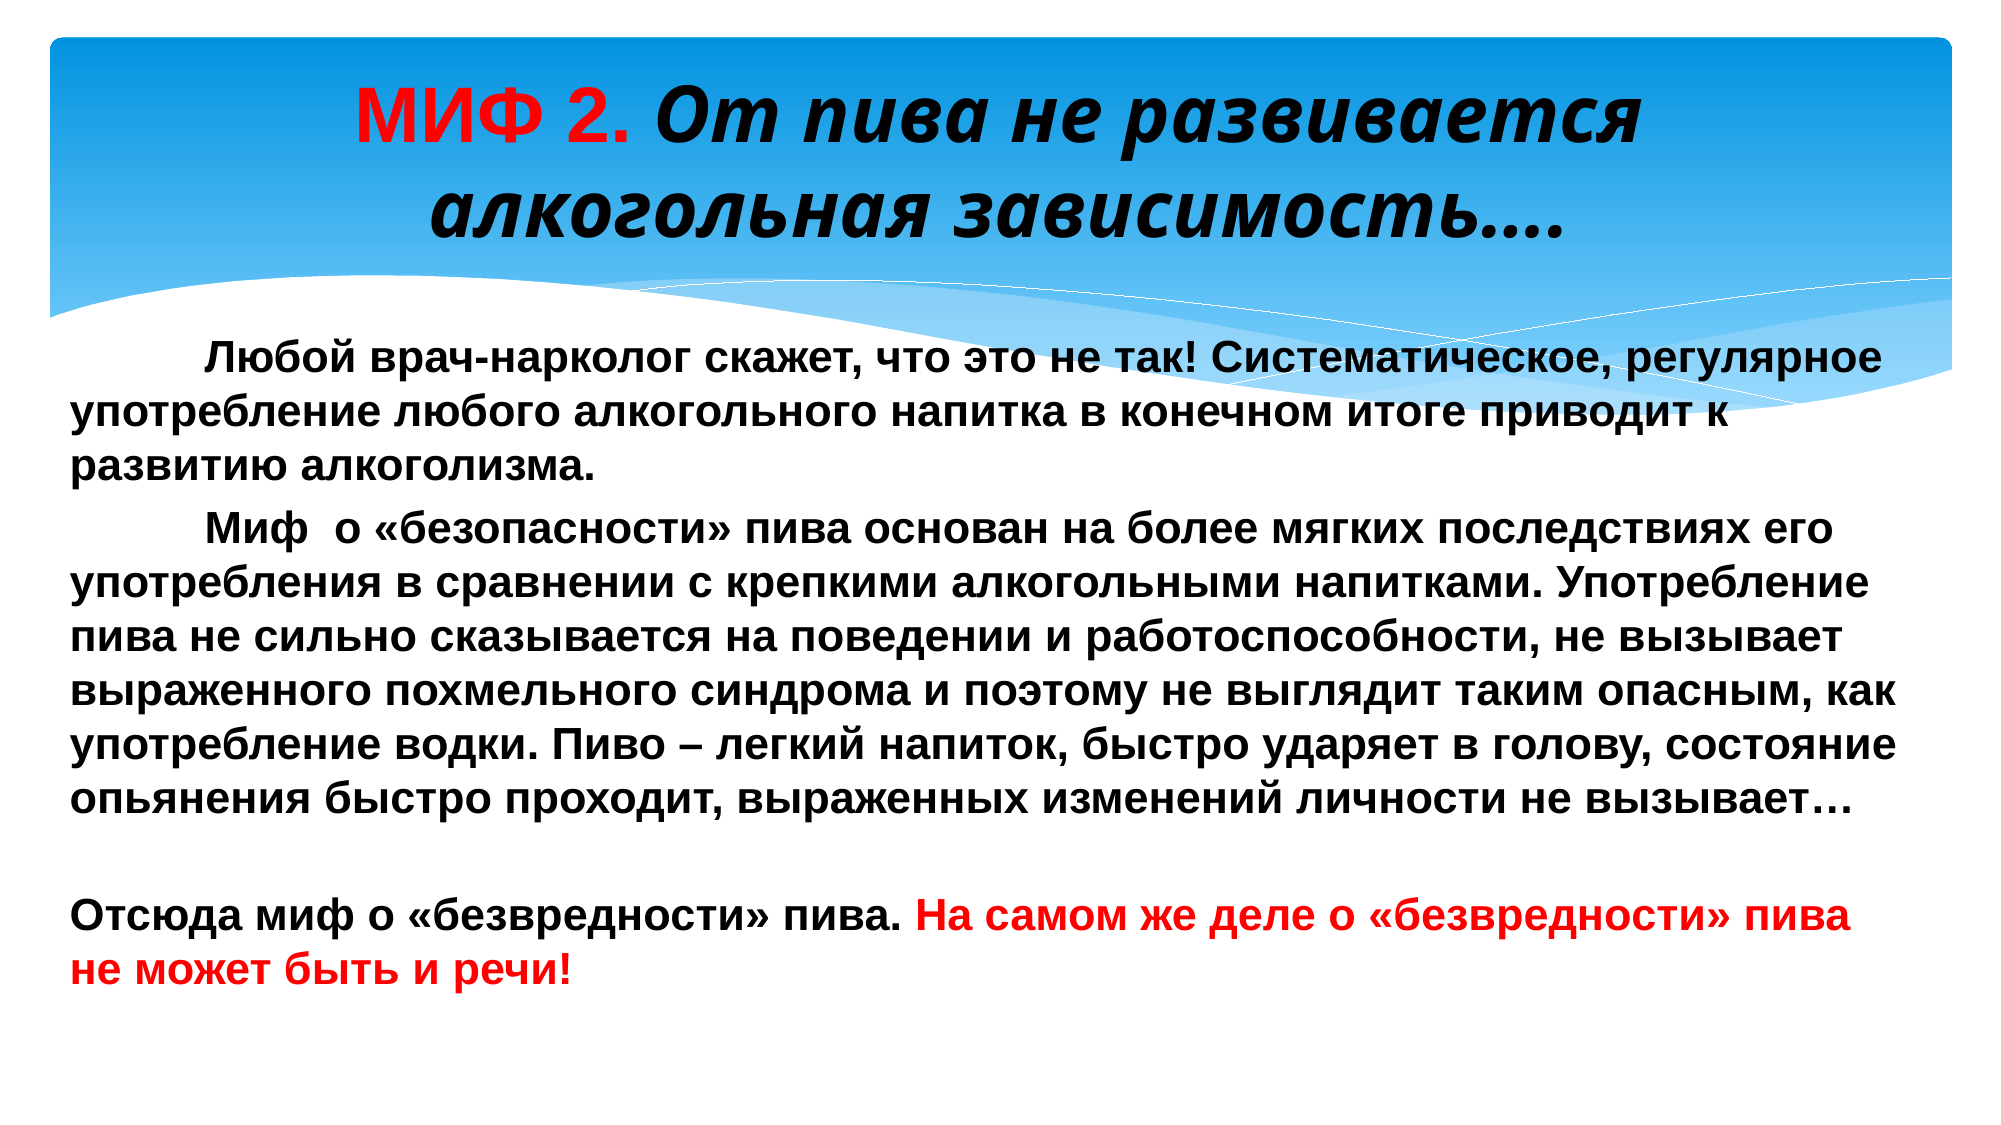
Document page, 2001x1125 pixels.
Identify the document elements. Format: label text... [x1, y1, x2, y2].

title МИФ 2. От пива не развивается алкогольная зависимость…. [99, 55, 1900, 261]
list Любой врач-нарколог скажет, что это не так! Систематическое, регулярное употребление любого алкогольного напитка в конечном итоге приводит к развитию алкоголизма. Миф о «безопасности» пива основан на более мягких последствиях его употребления в сравнении с крепкими алкогольными напитками. Употребление пива не сильно сказывается на поведении и работоспособности, не вызывает выраженного похмельного синдрома и поэтому не выглядит таким опасным, как употребление водки. Пиво – легкий напиток, быстро ударяет в голову, состояние опьянения быстро проходит, выраженных изменений личности не вызывает… Отсюда миф о «безвредности» пива. На самом же деле о «безвредности» пива не может быть и речи! [54, 320, 1923, 1005]
